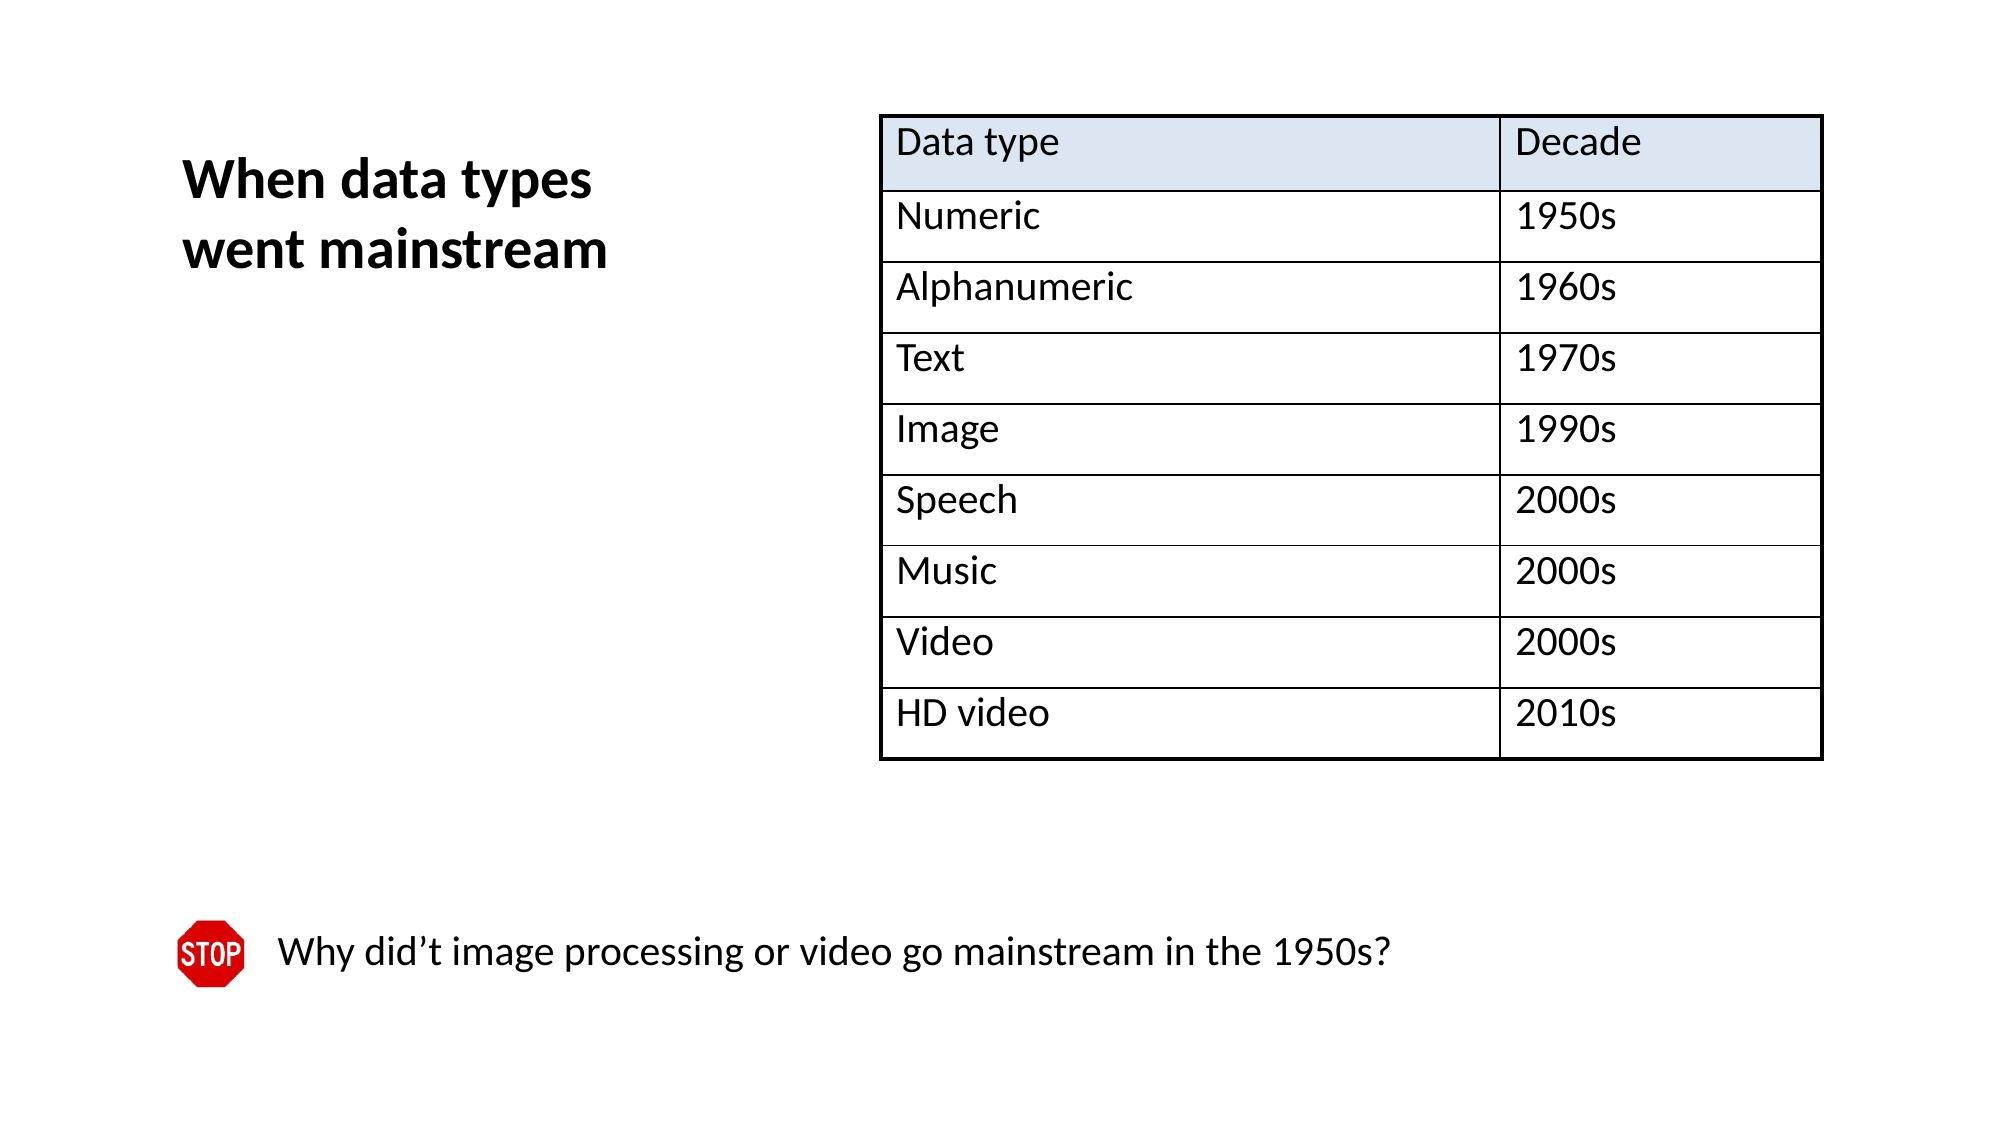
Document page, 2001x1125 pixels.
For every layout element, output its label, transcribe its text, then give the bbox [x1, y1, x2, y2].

table_cell Text [883, 334, 1499, 403]
table_cell HD video [883, 689, 1499, 757]
table_header Decade [1501, 118, 1820, 190]
table_cell 2000s [1501, 546, 1820, 616]
table_cell Music [883, 546, 1499, 616]
table_cell Speech [883, 476, 1499, 545]
title When data types went mainstream [167, 116, 673, 304]
table_cell Alphanumeric [883, 263, 1499, 332]
table_cell Video [883, 618, 1499, 687]
text_box Why did’t image processing or video go mainstream in the 1950s? [262, 860, 1476, 1049]
table_cell 1990s [1501, 405, 1820, 474]
table_cell Numeric [883, 192, 1499, 261]
picture [175, 918, 246, 989]
table_header Data type [883, 118, 1499, 190]
table_cell Image [883, 405, 1499, 474]
table_cell 2000s [1501, 618, 1820, 687]
table_cell 2010s [1501, 689, 1820, 757]
table_cell 1970s [1501, 334, 1820, 403]
table_cell 2000s [1501, 476, 1820, 545]
table_cell 1950s [1501, 192, 1820, 261]
table_cell 1960s [1501, 263, 1820, 332]
